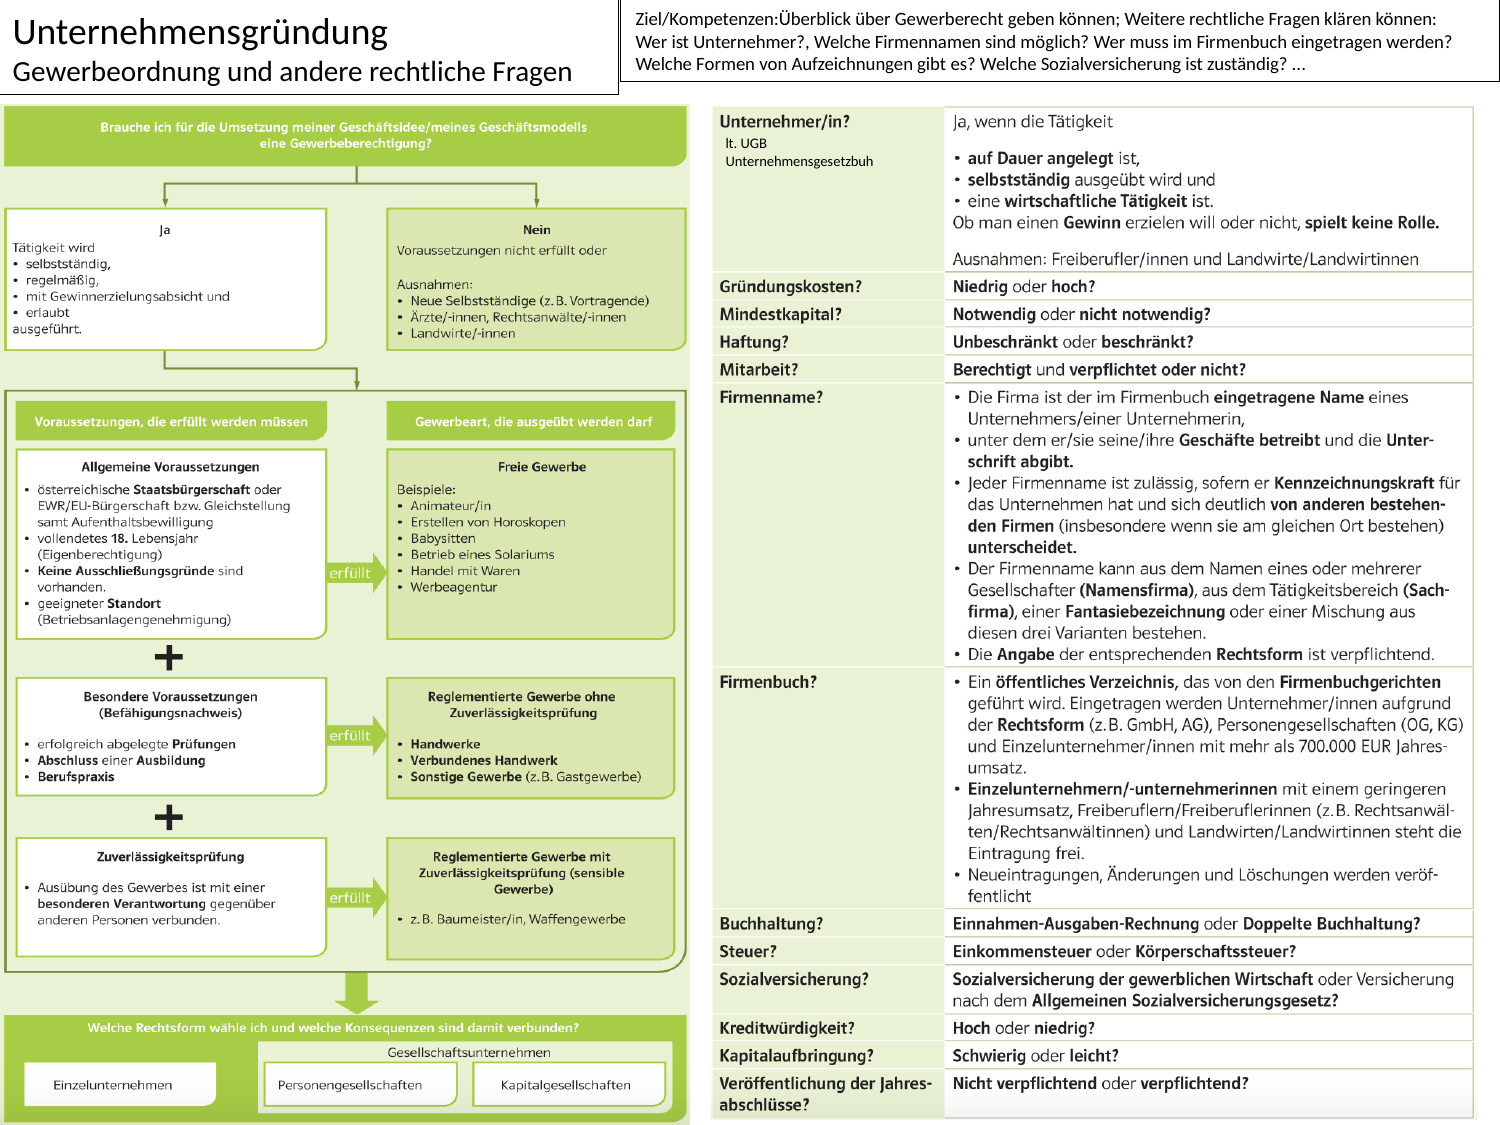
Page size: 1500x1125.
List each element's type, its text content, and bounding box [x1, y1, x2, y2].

text_box Ziel/Kompetenzen:Überblick über Gewerberecht geben können; Weitere rechtliche Fragen klären können: Wer ist Unternehmer?, Welche Firmennamen sind möglich? Wer muss im Firmenbuch eingetragen werden? Welche Formen von Aufzeichnungen gibt es? Welche Sozialversicherung ist zuständig? ... [620, 0, 1500, 82]
picture [710, 103, 1478, 1121]
text_box Unternehmensgründung Gewerbeordnung und andere rechtliche Fragen [0, 0, 619, 95]
picture [0, 103, 690, 1125]
